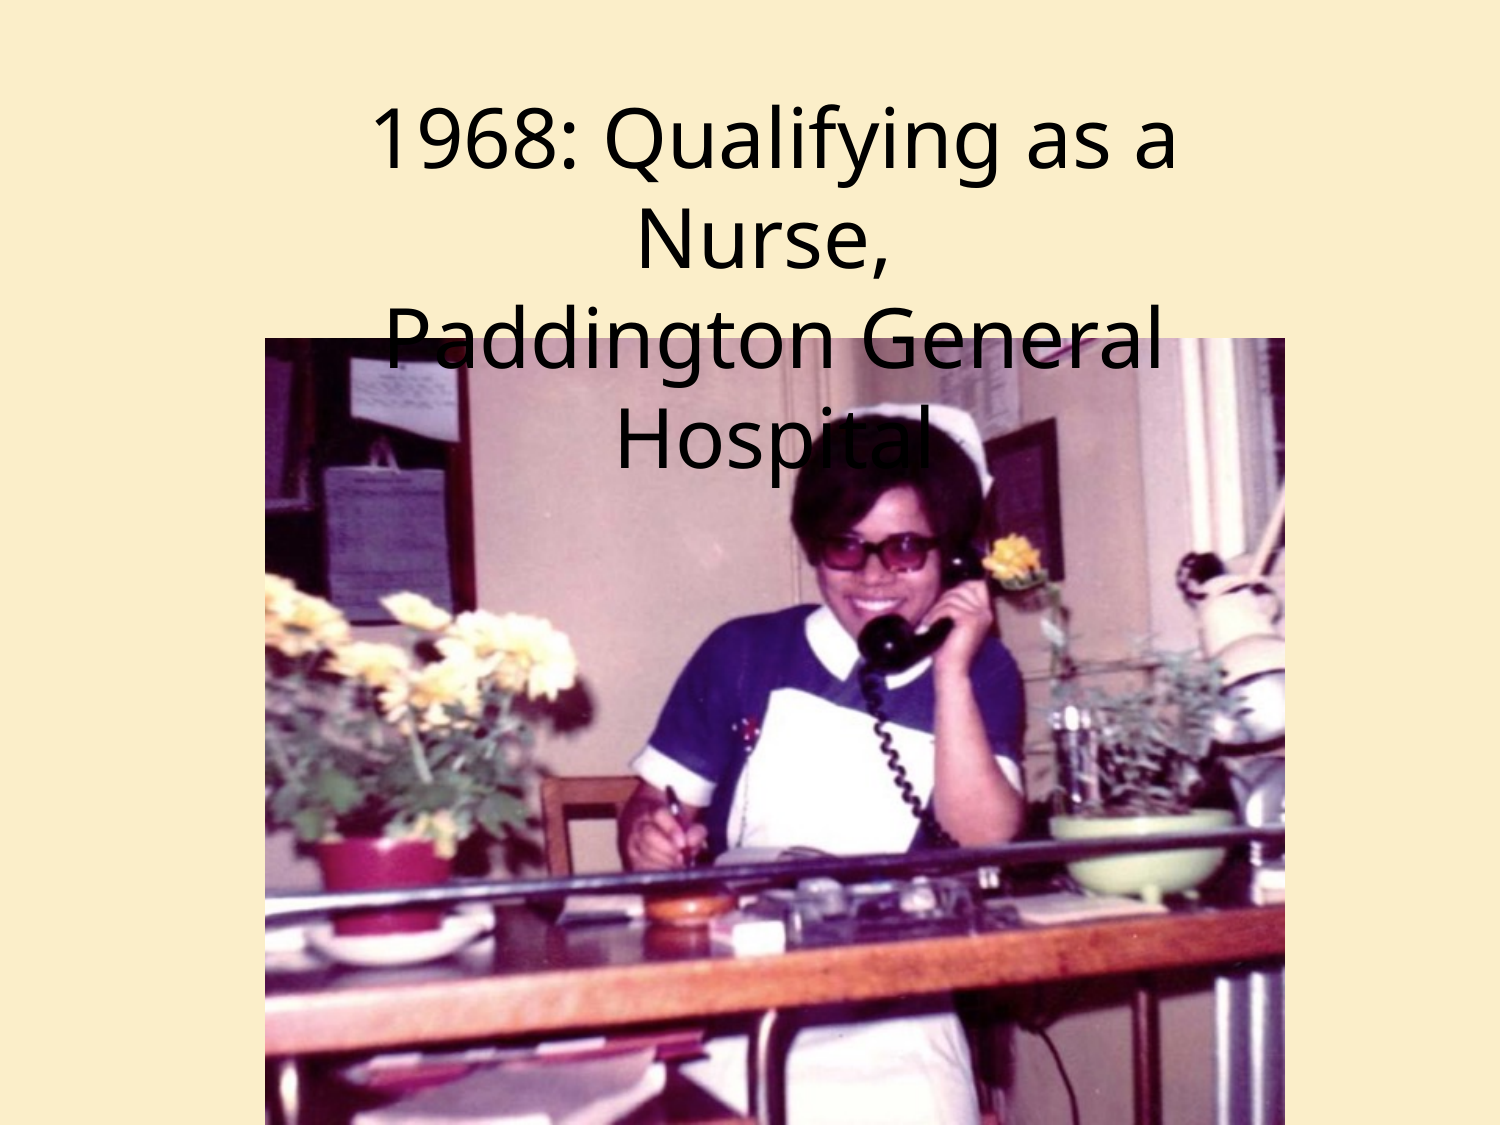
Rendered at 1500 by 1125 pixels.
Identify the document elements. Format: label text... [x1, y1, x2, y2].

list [265, 337, 1285, 1125]
text_box 1968: Qualifying as a Nurse, Paddington General Hospital [240, 78, 1310, 493]
